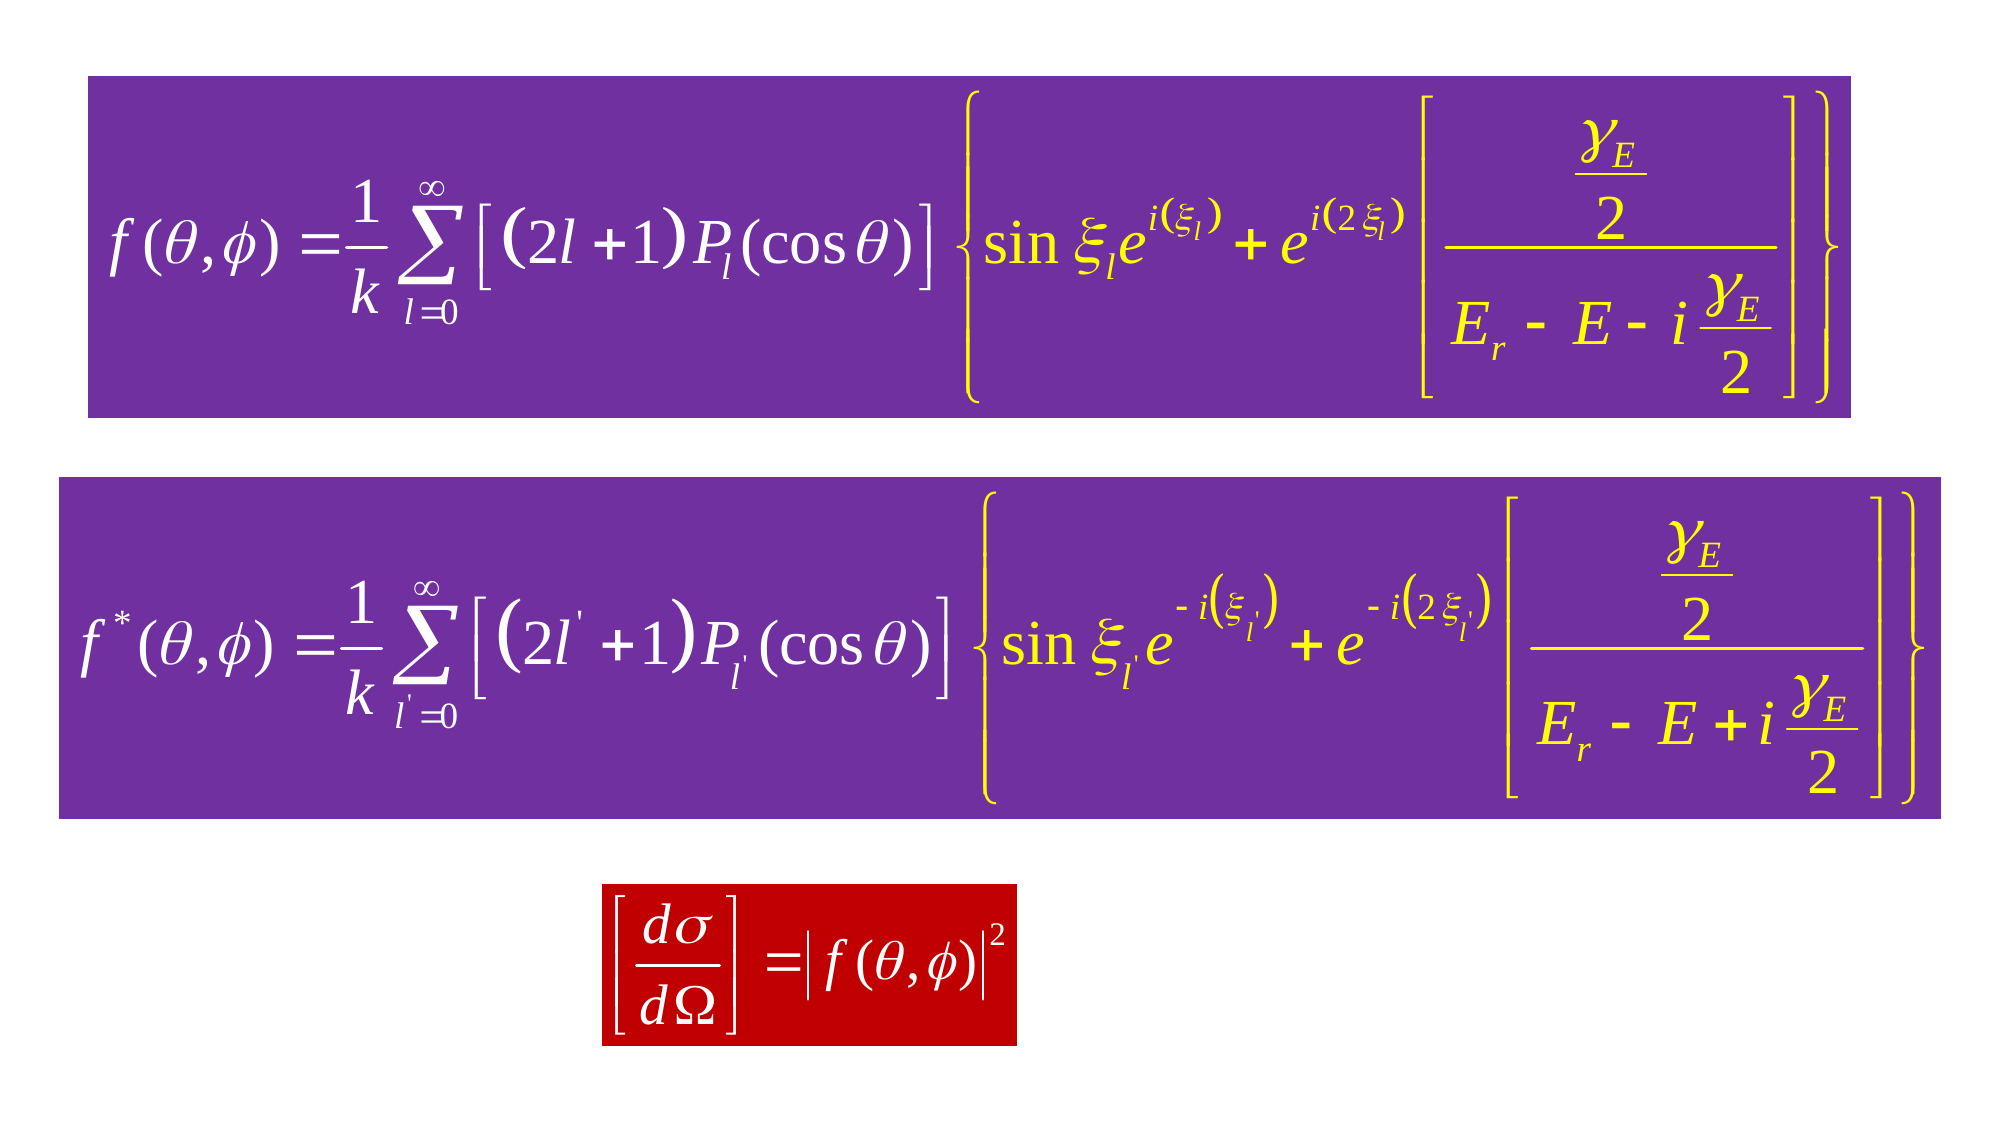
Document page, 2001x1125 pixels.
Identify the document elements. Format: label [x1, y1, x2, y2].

text_box [87, 76, 1852, 419]
text_box [601, 884, 1017, 1047]
text_box [59, 477, 1941, 820]
